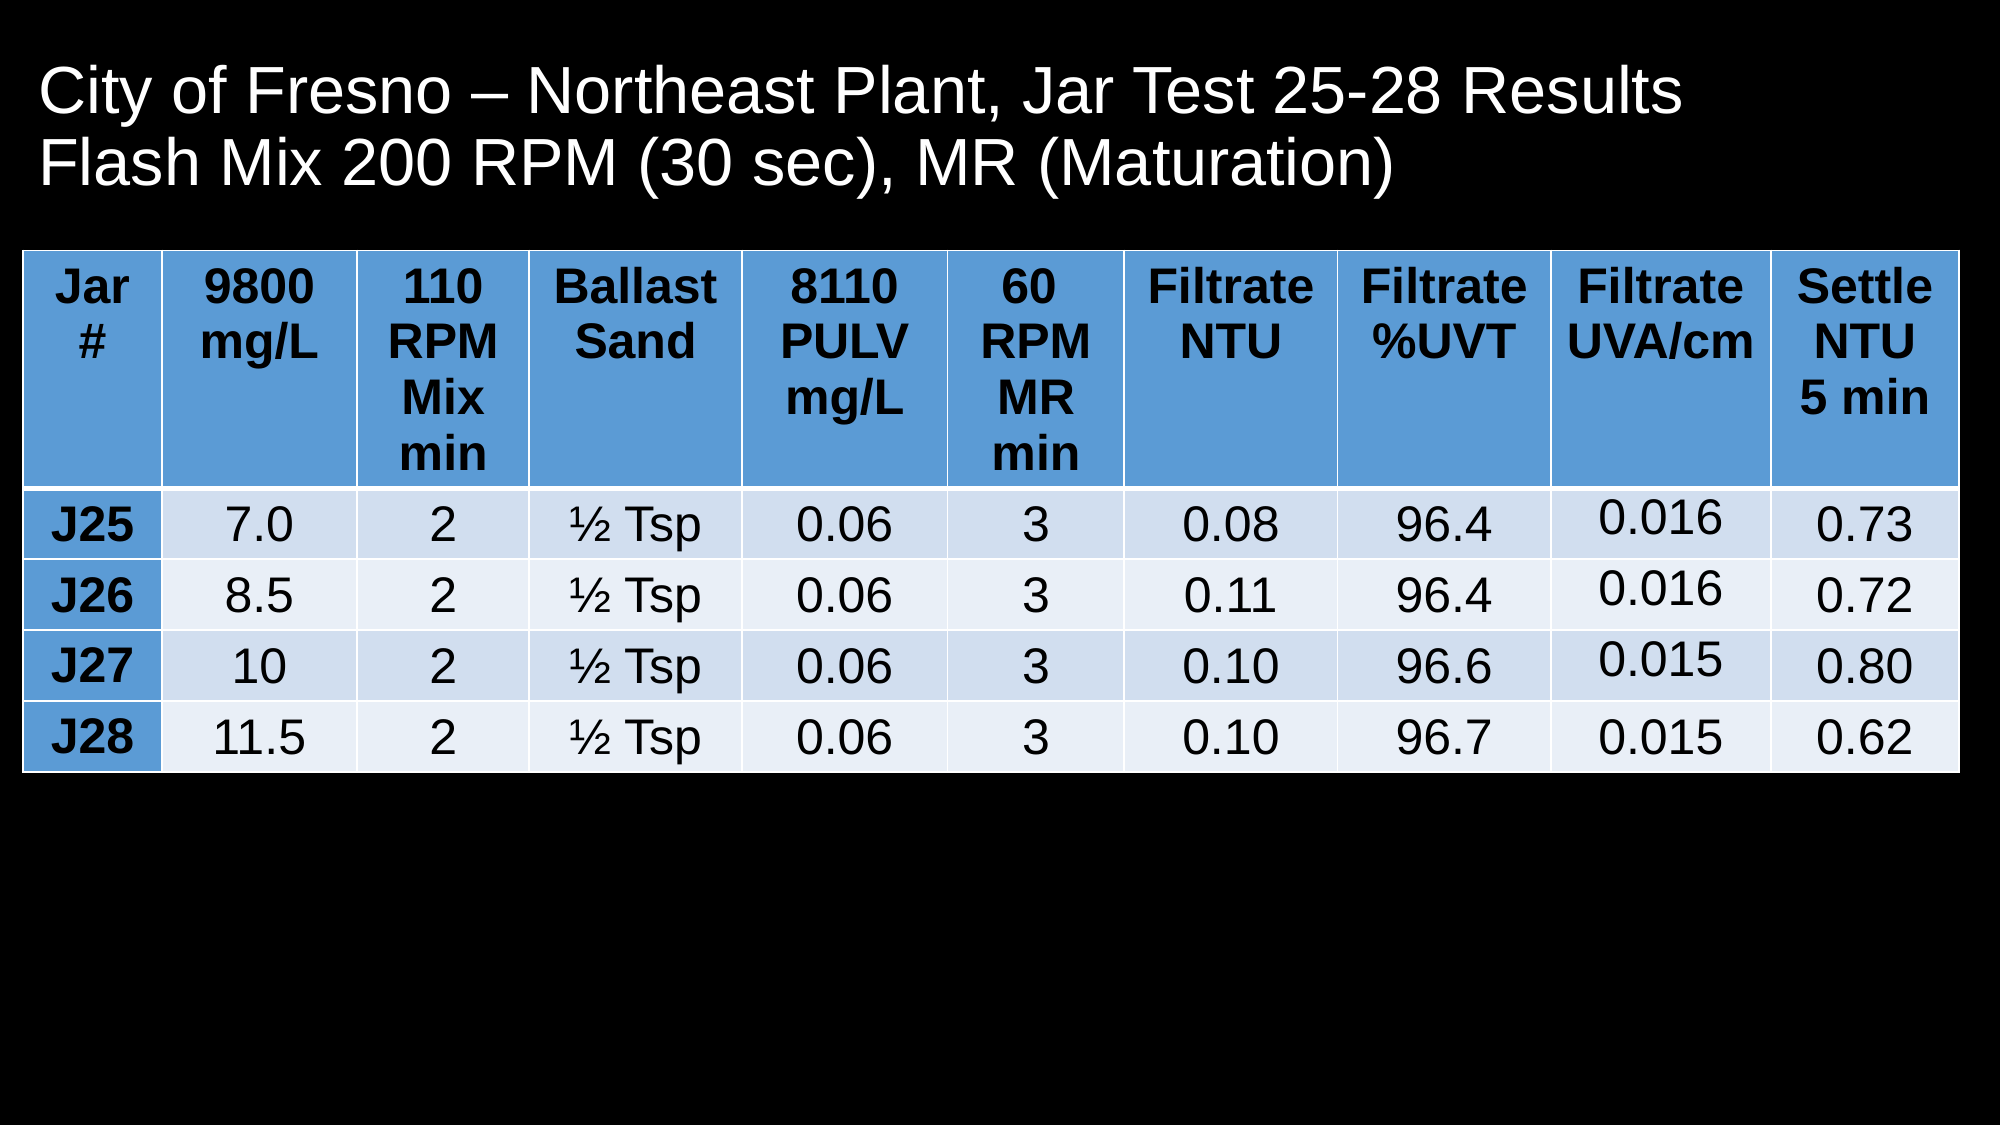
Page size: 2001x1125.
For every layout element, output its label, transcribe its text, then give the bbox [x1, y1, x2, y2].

table_cell 0.016 [1552, 560, 1770, 629]
table_cell 0.62 [1772, 702, 1958, 771]
table_cell 3 [948, 631, 1123, 700]
table_cell 11.5 [163, 702, 356, 771]
table_cell J28 [24, 702, 161, 771]
table_cell ½ Tsp [530, 491, 741, 558]
table_cell 2 [358, 560, 528, 629]
table_cell 2 [358, 631, 528, 700]
table_cell J26 [24, 560, 161, 629]
table_cell 0.015 [1552, 631, 1770, 700]
table_cell 10 [163, 631, 356, 700]
table_cell 2 [358, 702, 528, 771]
table_cell 0.10 [1125, 702, 1337, 771]
table_cell 2 [358, 491, 528, 558]
table_cell 96.7 [1338, 702, 1550, 771]
table_cell 3 [948, 491, 1123, 558]
table_header 110 RPM Mix min [358, 251, 528, 486]
table_header Filtrate UVA/cm [1552, 251, 1770, 486]
table_cell 0.10 [1125, 631, 1337, 700]
table_header Filtrate NTU [1125, 251, 1337, 486]
title City of Fresno – Northeast Plant, Jar Test 25-28 Results Flash Mix 200 RPM (30 sec), MR (Maturation) [23, 19, 1863, 237]
table_cell 0.06 [743, 702, 947, 771]
table_header Filtrate %UVT [1338, 251, 1550, 486]
table_cell 0.06 [743, 491, 947, 558]
table_header 9800 mg/L [163, 251, 356, 486]
table_header Ballast Sand [530, 251, 741, 486]
table_cell 0.016 [1552, 491, 1770, 558]
table_cell 96.6 [1338, 631, 1550, 700]
table_cell 0.08 [1125, 491, 1337, 558]
table_cell 0.72 [1772, 560, 1958, 629]
table_cell ½ Tsp [530, 631, 741, 700]
table_cell 0.73 [1772, 491, 1958, 558]
table_cell 3 [948, 702, 1123, 771]
table_header 60 RPM MR min [948, 251, 1123, 486]
table_cell J27 [24, 631, 161, 700]
table_cell 3 [948, 560, 1123, 629]
table_cell 7.0 [163, 491, 356, 558]
table_header Settle NTU 5 min [1772, 251, 1958, 486]
table_header Jar # [24, 251, 161, 486]
table_cell ½ Tsp [530, 560, 741, 629]
table_cell 96.4 [1338, 491, 1550, 558]
table_header 8110 PULV mg/L [743, 251, 947, 486]
table_cell 96.4 [1338, 560, 1550, 629]
table_cell ½ Tsp [530, 702, 741, 771]
table_cell 0.015 [1552, 702, 1770, 771]
table_cell 8.5 [163, 560, 356, 629]
table_cell 0.80 [1772, 631, 1958, 700]
table_cell 0.06 [743, 631, 947, 700]
table_cell J25 [24, 491, 161, 558]
table_cell 0.11 [1125, 560, 1337, 629]
table_cell 0.06 [743, 560, 947, 629]
